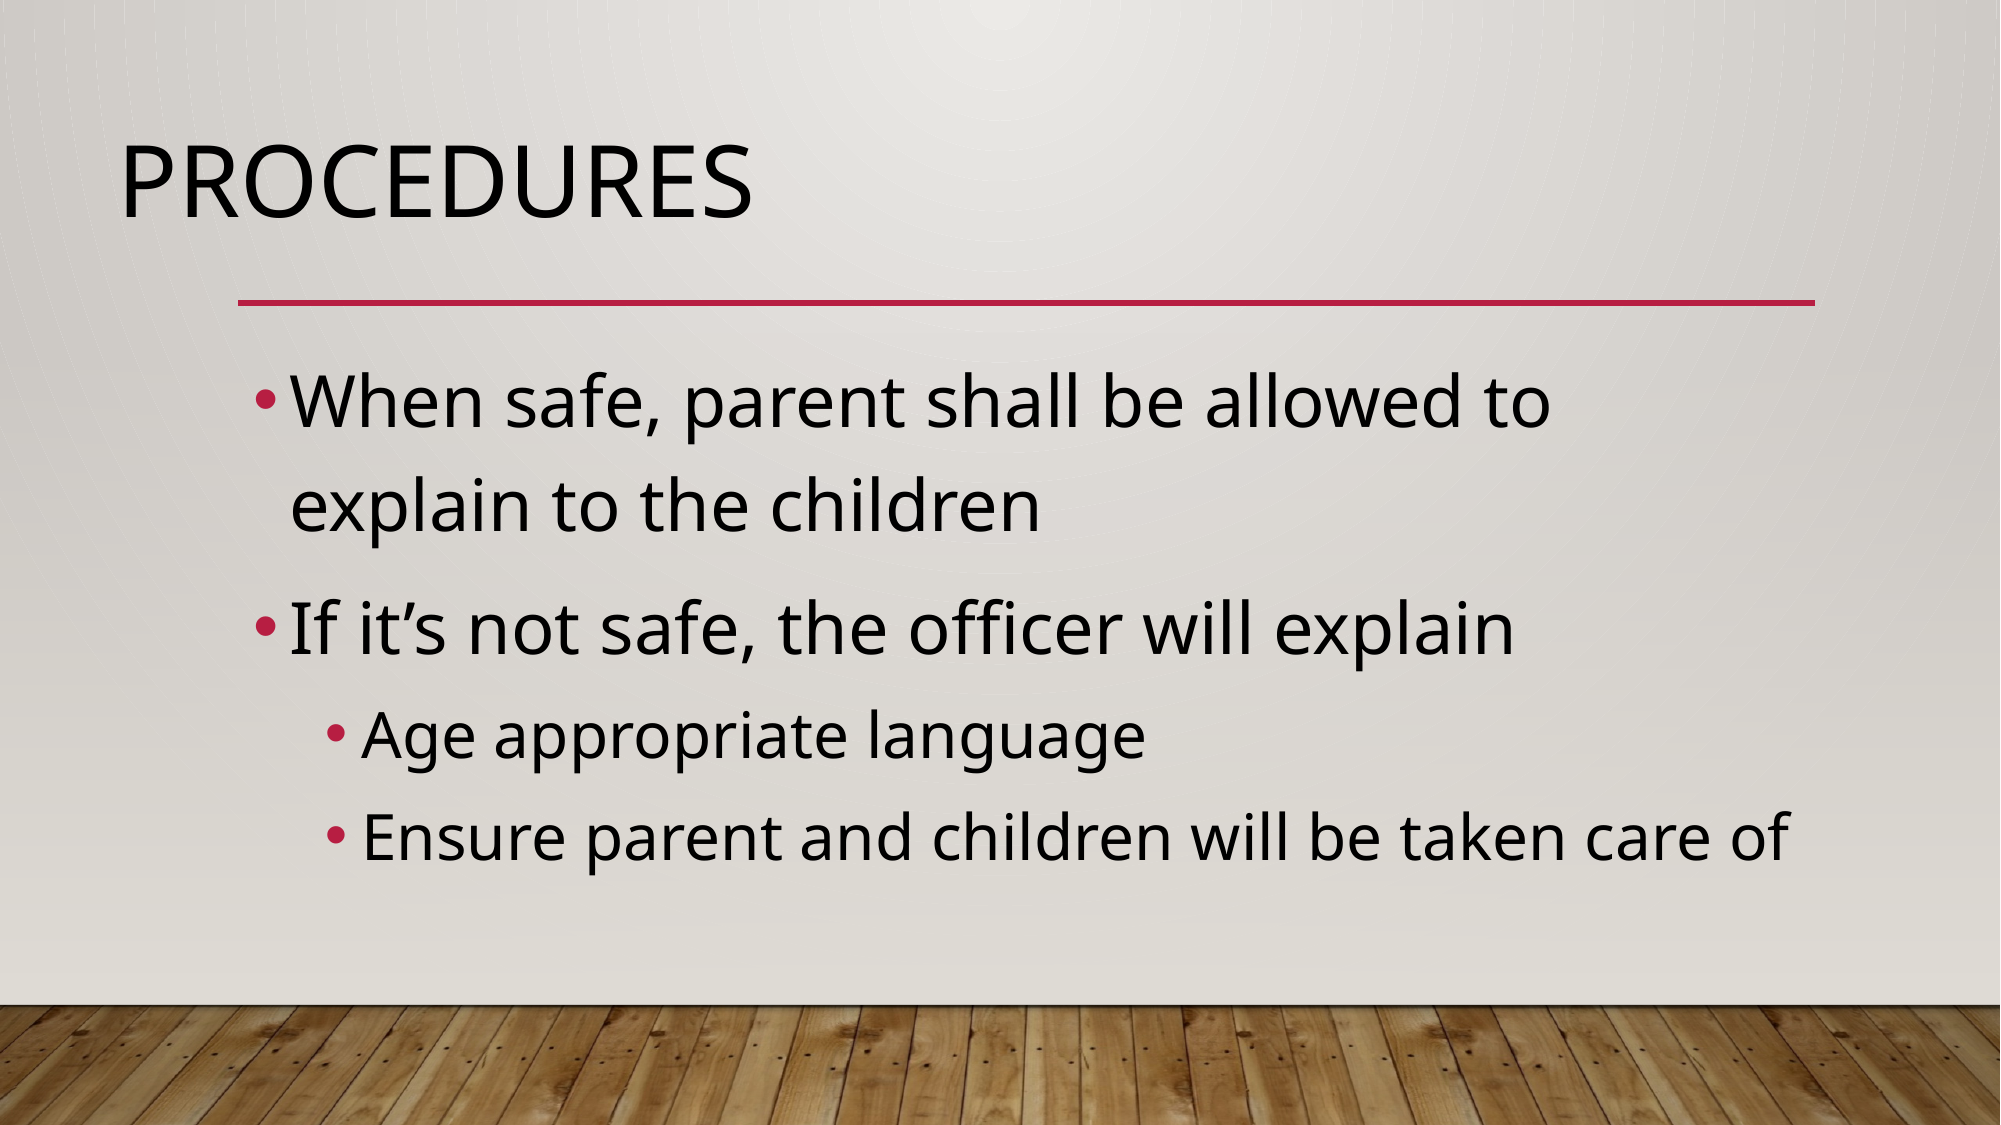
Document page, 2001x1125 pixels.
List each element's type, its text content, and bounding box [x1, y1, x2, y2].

list When safe, parent shall be allowed to explain to the children If it’s not safe, the officer will explain Age appropriate language Ensure parent and children will be taken care of [238, 330, 1814, 897]
title Procedures [102, 123, 1698, 301]
picture [0, 1005, 2000, 1125]
